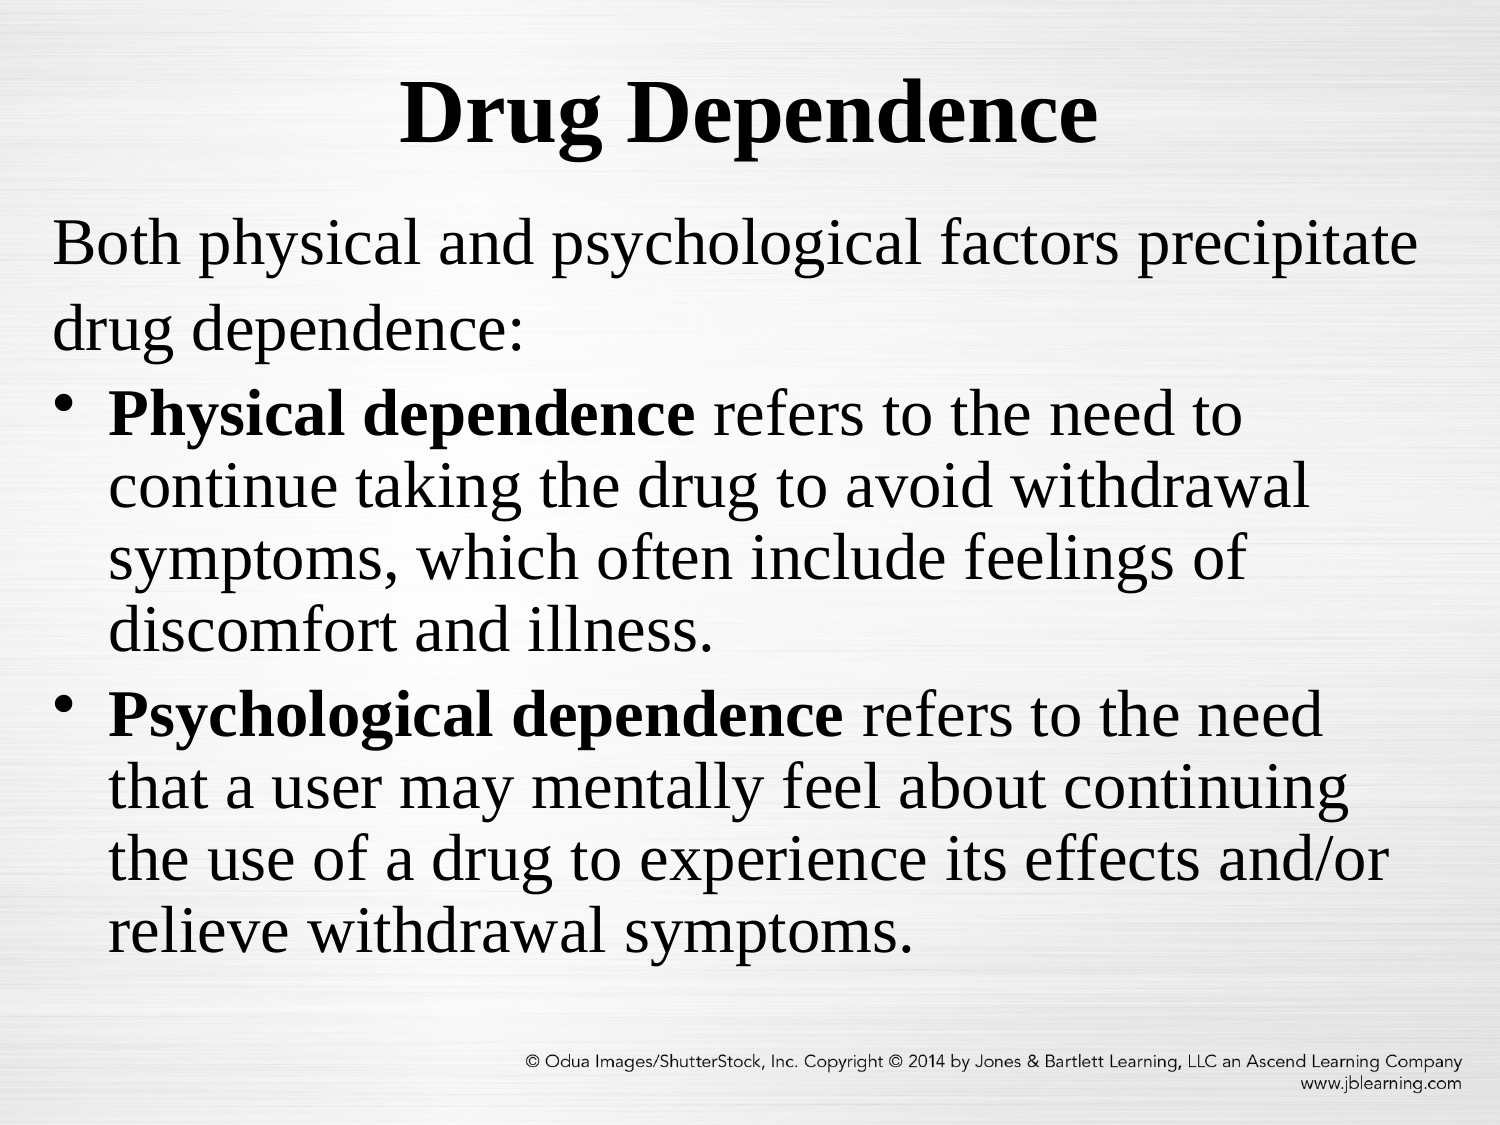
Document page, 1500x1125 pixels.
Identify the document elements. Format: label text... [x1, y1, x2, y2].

picture [0, 0, 1500, 1125]
list Both physical and psychological factors precipitate drug dependence: Physical dependence refers to the need to continue taking the drug to avoid withdrawal symptoms, which often include feelings of discomfort and illness. Psychological dependence refers to the need that a user may mentally feel about continuing the use of a drug to experience its effects and/or relieve withdrawal symptoms. [37, 199, 1438, 1063]
title Drug Dependence [112, 37, 1388, 176]
